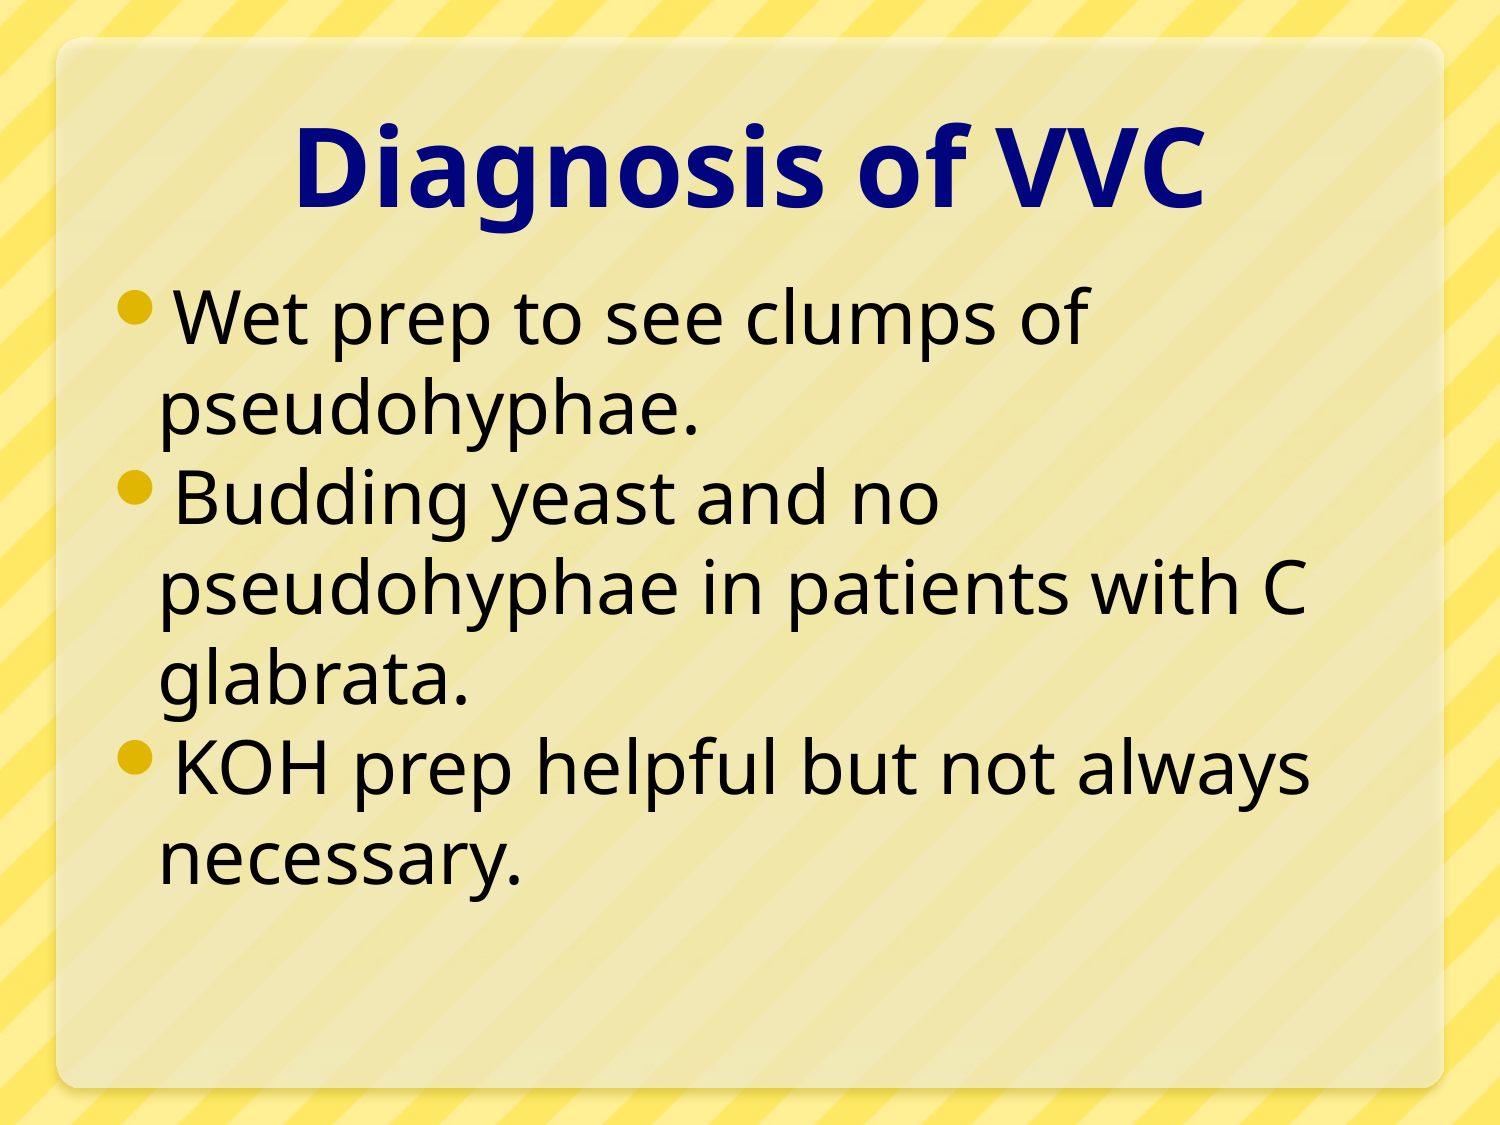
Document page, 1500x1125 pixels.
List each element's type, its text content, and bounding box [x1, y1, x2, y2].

list Wet prep to see clumps of pseudohyphae. Budding yeast and no pseudohyphae in patients with C glabrata. KOH prep helpful but not always necessary. [75, 262, 1425, 1005]
title Diagnosis of VVC [75, 50, 1425, 238]
